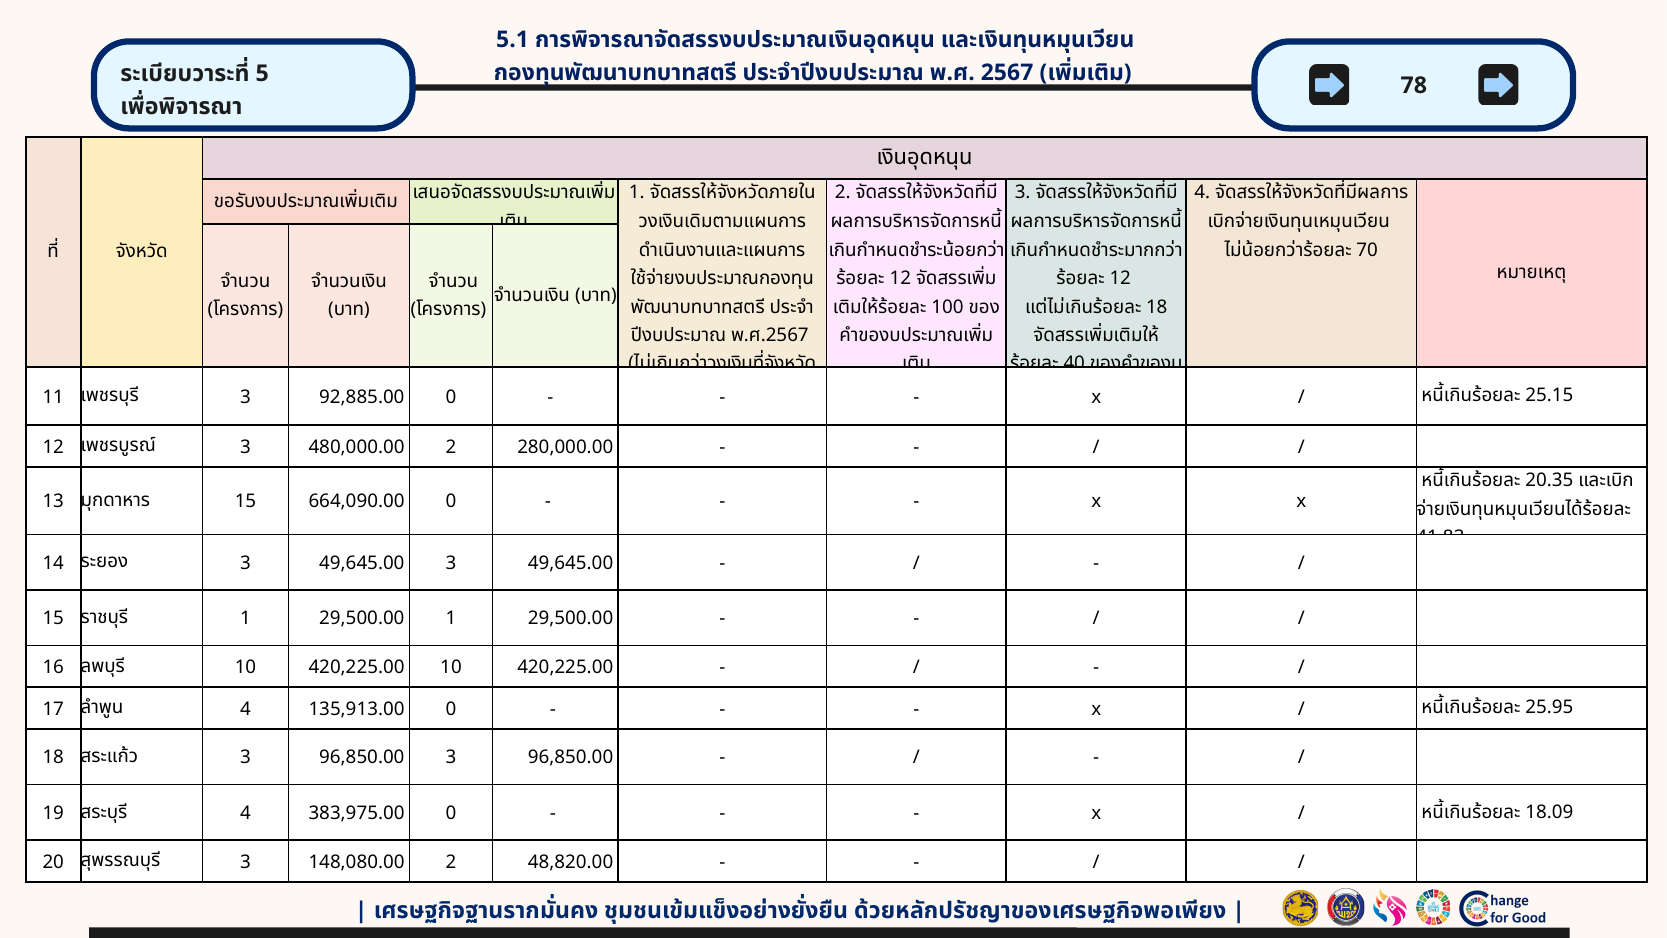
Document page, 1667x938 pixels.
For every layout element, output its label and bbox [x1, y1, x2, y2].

table_cell [827, 646, 1005, 686]
table_cell [1417, 841, 1646, 881]
table_cell [410, 468, 492, 534]
table_cell [619, 368, 826, 424]
table_cell [1187, 841, 1416, 881]
table_header [27, 138, 80, 366]
table_cell [1417, 468, 1646, 534]
table_cell [1007, 426, 1185, 466]
table_cell [203, 426, 288, 466]
table_header [82, 138, 202, 366]
table_cell [827, 426, 1005, 466]
table_cell [289, 535, 409, 589]
text_box [93, 11, 1574, 129]
table_cell [1187, 785, 1416, 839]
table_cell [1007, 468, 1185, 534]
table_cell [289, 468, 409, 534]
table_cell [203, 646, 288, 686]
table_cell [827, 688, 1005, 728]
table_cell [410, 841, 492, 881]
table_cell [493, 368, 617, 424]
table_cell [410, 591, 492, 645]
table_cell [619, 688, 826, 728]
table_cell [410, 535, 492, 589]
table_cell [27, 368, 80, 424]
table_cell [619, 841, 826, 881]
table_cell [827, 468, 1005, 534]
table_cell [1007, 841, 1185, 881]
table_cell [1007, 730, 1185, 784]
table_cell [1417, 535, 1646, 589]
table_cell [1187, 180, 1416, 366]
table_cell [289, 225, 409, 366]
table_cell [493, 688, 617, 728]
table_cell [1187, 591, 1416, 645]
table_cell [203, 688, 288, 728]
table_cell [619, 785, 826, 839]
table_cell [289, 426, 409, 466]
table_cell [619, 591, 826, 645]
table_cell [27, 730, 80, 784]
table_cell [493, 468, 617, 534]
table_cell [1007, 646, 1185, 686]
table_cell [1417, 180, 1646, 366]
table_cell [827, 535, 1005, 589]
table_cell [410, 730, 492, 784]
table_cell [619, 535, 826, 589]
table_cell [1007, 180, 1185, 366]
table_cell [1007, 785, 1185, 839]
table_cell [1417, 591, 1646, 645]
table_cell [1417, 688, 1646, 728]
table_cell [493, 225, 617, 366]
table_cell [203, 225, 288, 366]
table_cell [1187, 688, 1416, 728]
table_cell [410, 225, 492, 366]
table_cell [619, 468, 826, 534]
table_cell [1417, 368, 1646, 424]
table_cell [1187, 468, 1416, 534]
table_cell [493, 646, 617, 686]
table_cell [1007, 368, 1185, 424]
table_cell [410, 785, 492, 839]
table_cell [82, 841, 202, 881]
table_cell [289, 841, 409, 881]
table_cell [27, 468, 80, 534]
table_cell [493, 730, 617, 784]
table_cell [82, 785, 202, 839]
table_cell [1007, 688, 1185, 728]
table_cell [289, 688, 409, 728]
table_cell [203, 841, 288, 881]
table_cell [827, 841, 1005, 881]
table_cell [410, 646, 492, 686]
table_cell [27, 688, 80, 728]
table_cell [82, 688, 202, 728]
table_cell [619, 180, 826, 366]
table_cell [1417, 646, 1646, 686]
table_cell [410, 368, 492, 424]
table_cell [827, 785, 1005, 839]
table_cell [289, 368, 409, 424]
table_cell [27, 646, 80, 686]
table_cell [493, 841, 617, 881]
table_cell [1187, 730, 1416, 784]
table_cell [619, 646, 826, 686]
table_cell [82, 591, 202, 645]
table_cell [493, 426, 617, 466]
table_cell [203, 180, 409, 223]
table_cell [289, 785, 409, 839]
table_cell [82, 535, 202, 589]
table_cell [1187, 368, 1416, 424]
table_cell [1417, 730, 1646, 784]
table_cell [493, 535, 617, 589]
table_cell [619, 730, 826, 784]
table_cell [203, 368, 288, 424]
table_cell [203, 730, 288, 784]
table_cell [410, 688, 492, 728]
table_cell [27, 785, 80, 839]
table_cell [203, 591, 288, 645]
table_cell [1187, 646, 1416, 686]
table_cell [82, 468, 202, 534]
table_cell [82, 426, 202, 466]
table_cell [493, 785, 617, 839]
table_cell [82, 646, 202, 686]
table_cell [203, 785, 288, 839]
table_cell [27, 426, 80, 466]
table_cell [1007, 535, 1185, 589]
table_cell [493, 591, 617, 645]
table_cell [1417, 785, 1646, 839]
table_cell [203, 535, 288, 589]
table_header [203, 138, 1646, 178]
table_cell [289, 730, 409, 784]
table_cell [27, 841, 80, 881]
table_cell [289, 646, 409, 686]
table_cell [289, 591, 409, 645]
table_cell [27, 535, 80, 589]
table_cell [1187, 426, 1416, 466]
text_box [89, 885, 1570, 934]
table_cell [410, 180, 617, 223]
table_cell [827, 368, 1005, 424]
table_cell [619, 426, 826, 466]
table_cell [82, 368, 202, 424]
table_cell [1187, 535, 1416, 589]
table_cell [27, 591, 80, 645]
table_cell [1007, 591, 1185, 645]
table_cell [203, 468, 288, 534]
table_cell [827, 180, 1005, 366]
table_cell [410, 426, 492, 466]
table_cell [82, 730, 202, 784]
table_cell [827, 730, 1005, 784]
table_cell [827, 591, 1005, 645]
table_cell [1417, 426, 1646, 466]
